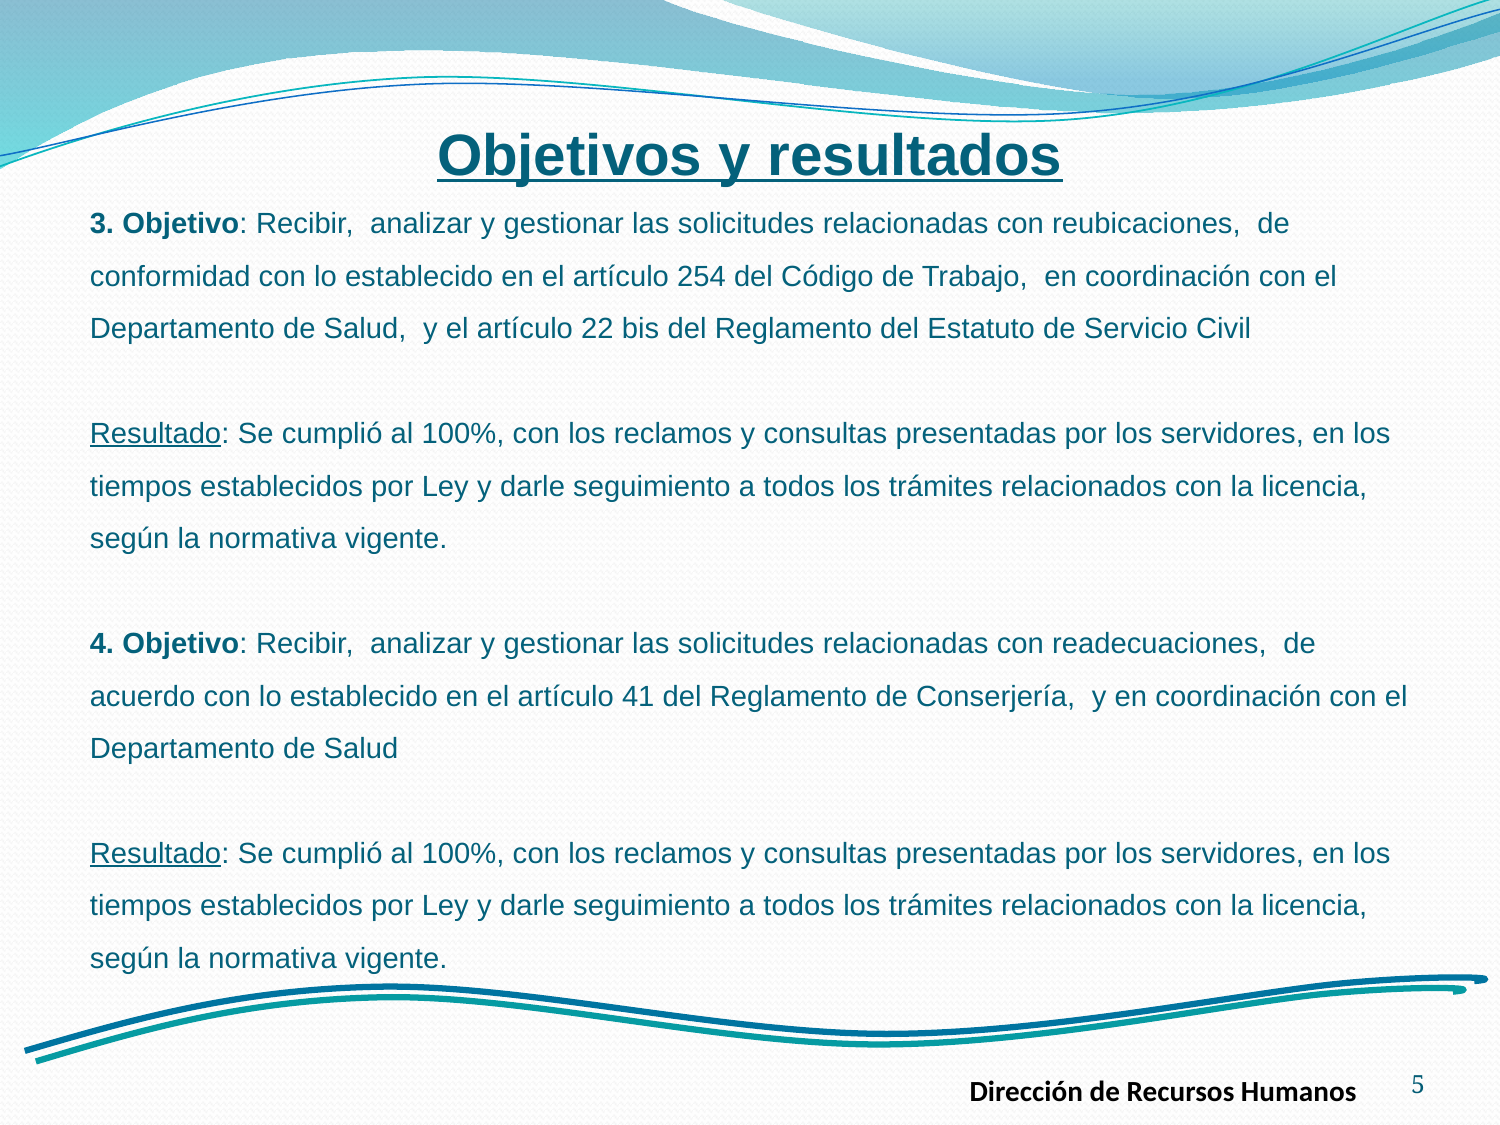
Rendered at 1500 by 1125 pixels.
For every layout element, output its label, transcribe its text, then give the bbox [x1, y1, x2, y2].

text_box Objetivos y resultados 3. Objetivo: Recibir, analizar y gestionar las solicitudes relacionadas con reubicaciones, de conformidad con lo establecido en el artículo 254 del Código de Trabajo, en coordinación con el Departamento de Salud, y el artículo 22 bis del Reglamento del Estatuto de Servicio Civil Resultado: Se cumplió al 100%, con los reclamos y consultas presentadas por los servidores, en los tiempos establecidos por Ley y darle seguimiento a todos los trámites relacionados con la licencia, según la normativa vigente. 4. Objetivo: Recibir, analizar y gestionar las solicitudes relacionadas con readecuaciones, de acuerdo con lo establecido en el artículo 41 del Reglamento de Conserjería, y en coordinación con el Departamento de Salud Resultado: Se cumplió al 100%, con los reclamos y consultas presentadas por los servidores, en los tiempos establecidos por Ley y darle seguimiento a todos los trámites relacionados con la licencia, según la normativa vigente. [74, 75, 1425, 973]
slide_number 5 [1299, 1074, 1425, 1103]
text_box Dirección de Recursos Humanos [938, 1074, 1388, 1108]
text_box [24, 973, 1500, 1062]
